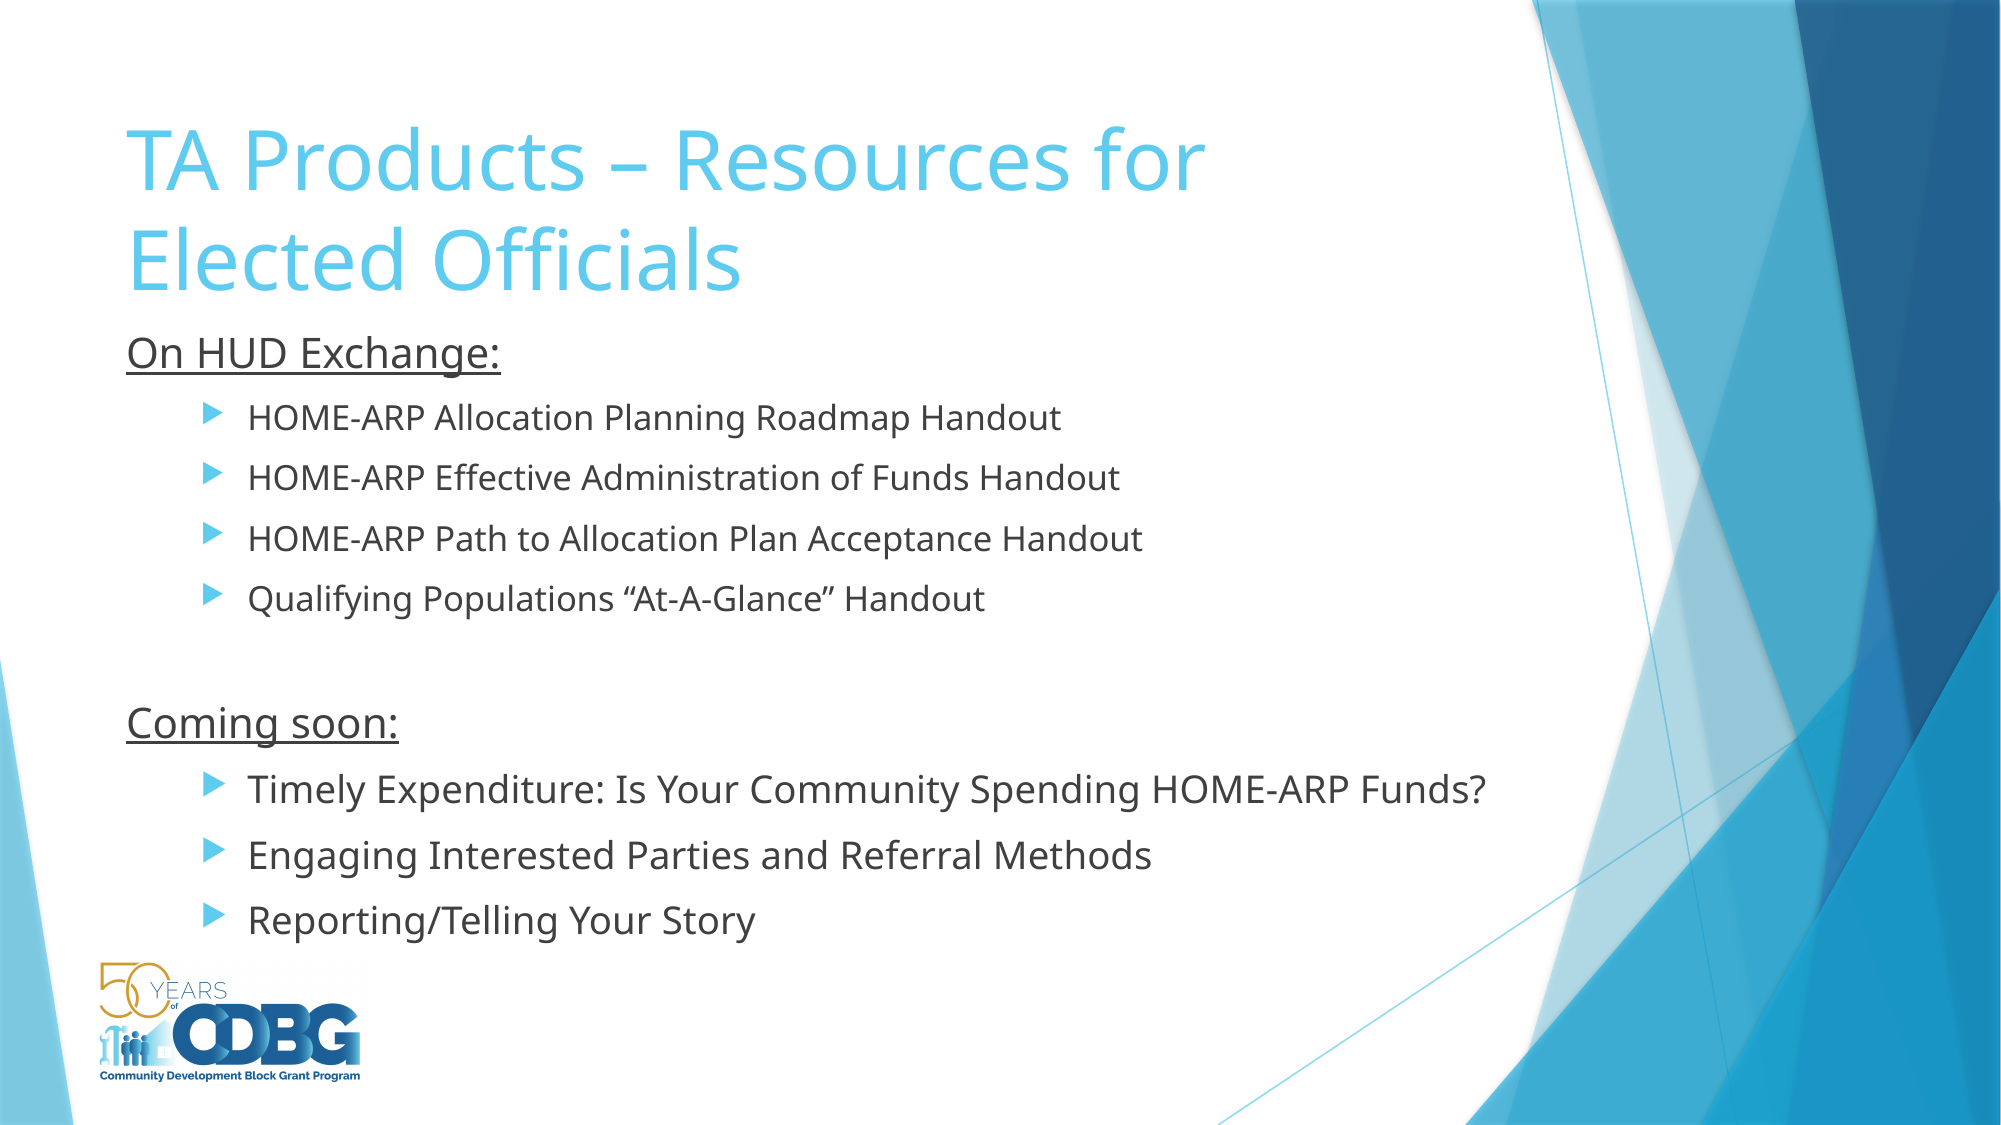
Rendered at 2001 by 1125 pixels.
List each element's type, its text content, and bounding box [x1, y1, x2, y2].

picture [90, 956, 370, 1088]
title TA Products – Resources for Elected Officials [111, 99, 1522, 317]
list On HUD Exchange: HOME-ARP Allocation Planning Roadmap Handout HOME-ARP Effective Administration of Funds Handout HOME-ARP Path to Allocation Plan Acceptance Handout Qualifying Populations “At-A-Glance” Handout Coming soon: Timely Expenditure: Is Your Community Spending HOME-ARP Funds? Engaging Interested Parties and Referral Methods Reporting/Telling Your Story [111, 318, 1522, 956]
